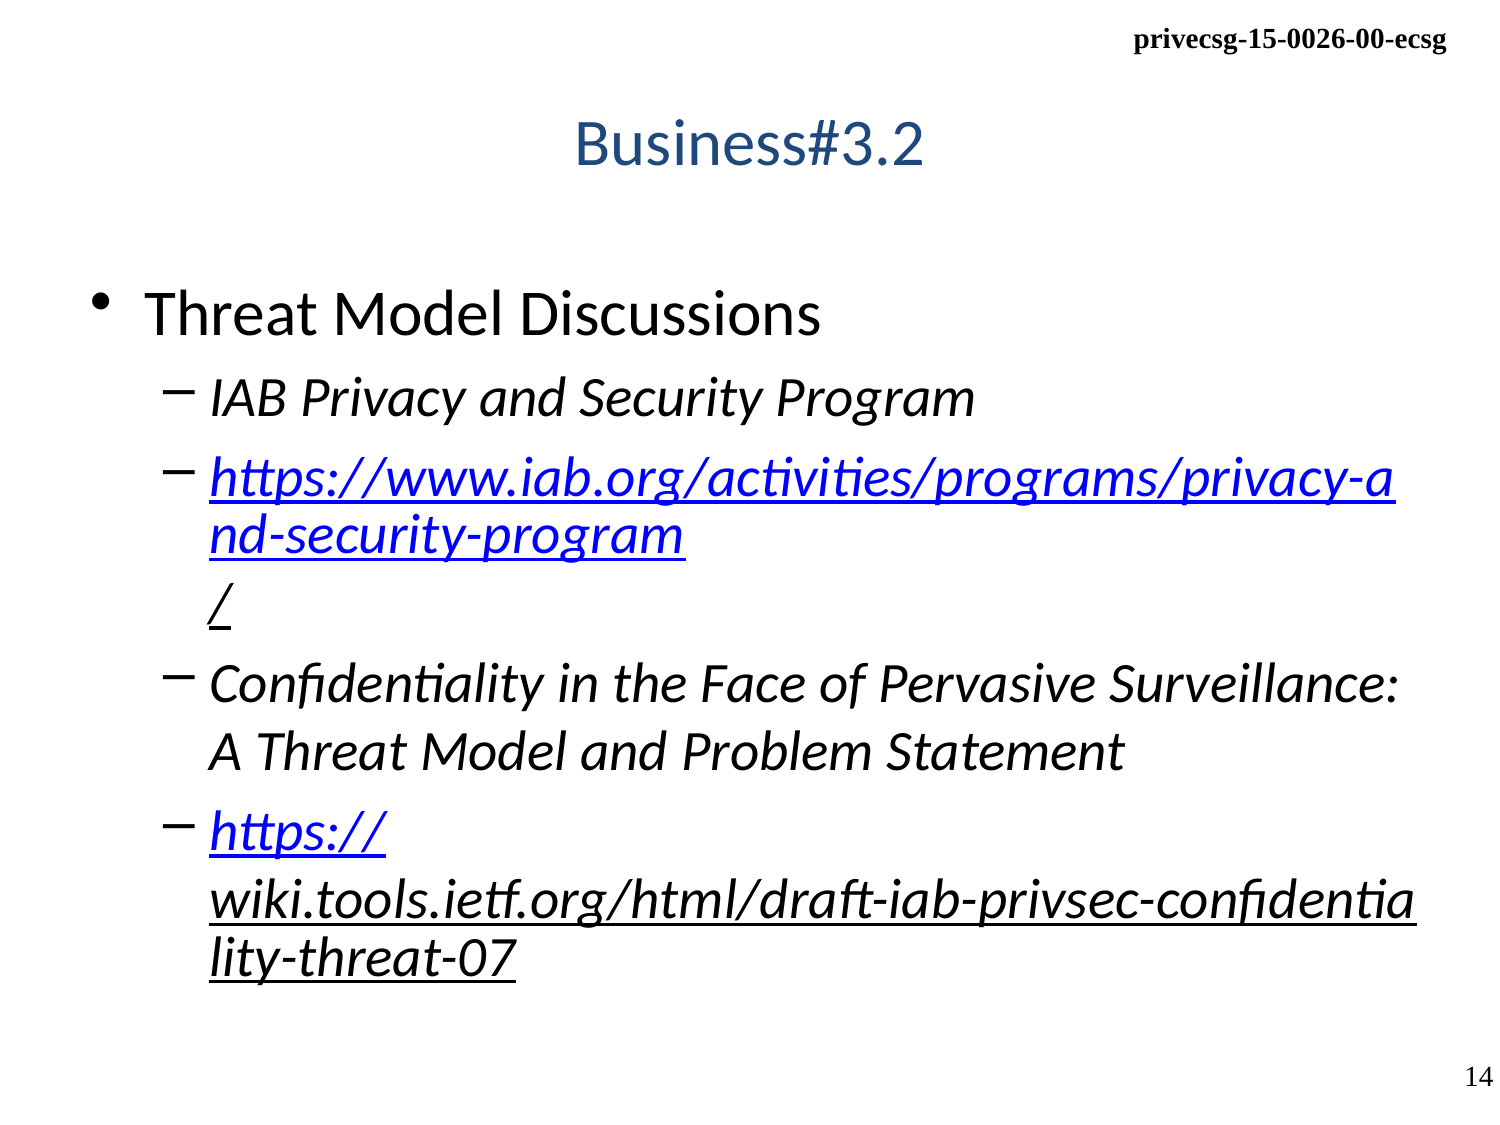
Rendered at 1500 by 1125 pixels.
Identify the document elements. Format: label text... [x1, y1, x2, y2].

title Business#3.2 [75, 45, 1425, 233]
list Threat Model Discussions IAB Privacy and Security Program https://www.iab.org/activities/programs/privacy-and-security-program/ Confidentiality in the Face of Pervasive Surveillance: A Threat Model and Problem Statement https://wiki.tools.ietf.org/html/draft-iab-privsec-confidentiality-threat-07 [75, 262, 1425, 1005]
